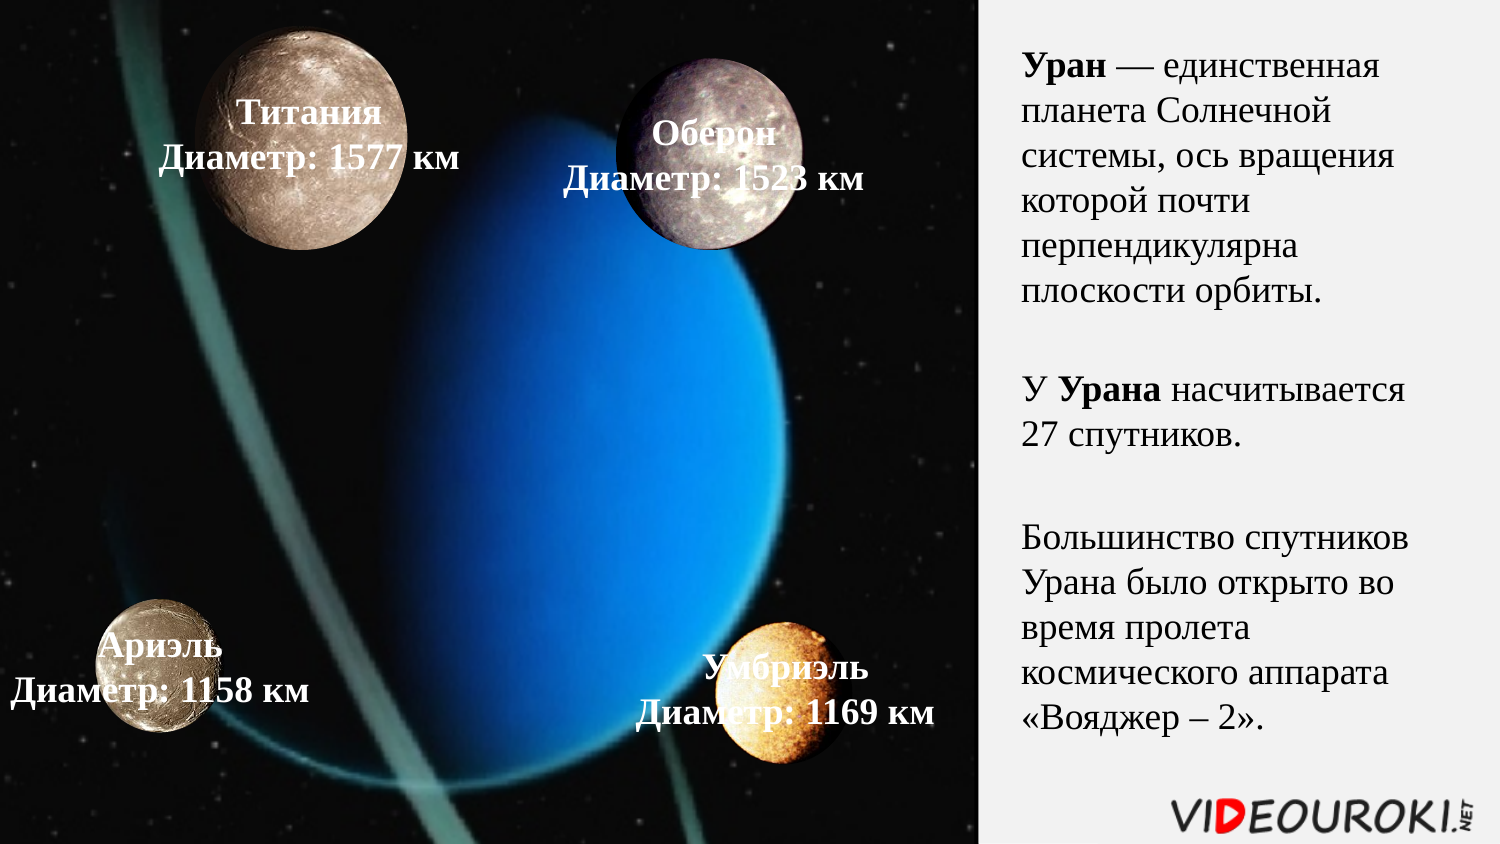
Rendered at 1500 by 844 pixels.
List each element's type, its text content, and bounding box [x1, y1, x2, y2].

text_box [979, 0, 1500, 844]
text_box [0, 0, 975, 844]
list Уран — единственная планета Солнечной системы, ось вращения которой почти перпендикулярна плоскости орбиты. [1006, 32, 1476, 351]
text_box У Урана насчитывается 27 спутников. [1006, 356, 1467, 493]
text_box Большинство спутников Урана было открыто во время пролета космического аппарата «Вояджер – 2». [1006, 504, 1473, 765]
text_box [1097, 786, 1500, 844]
